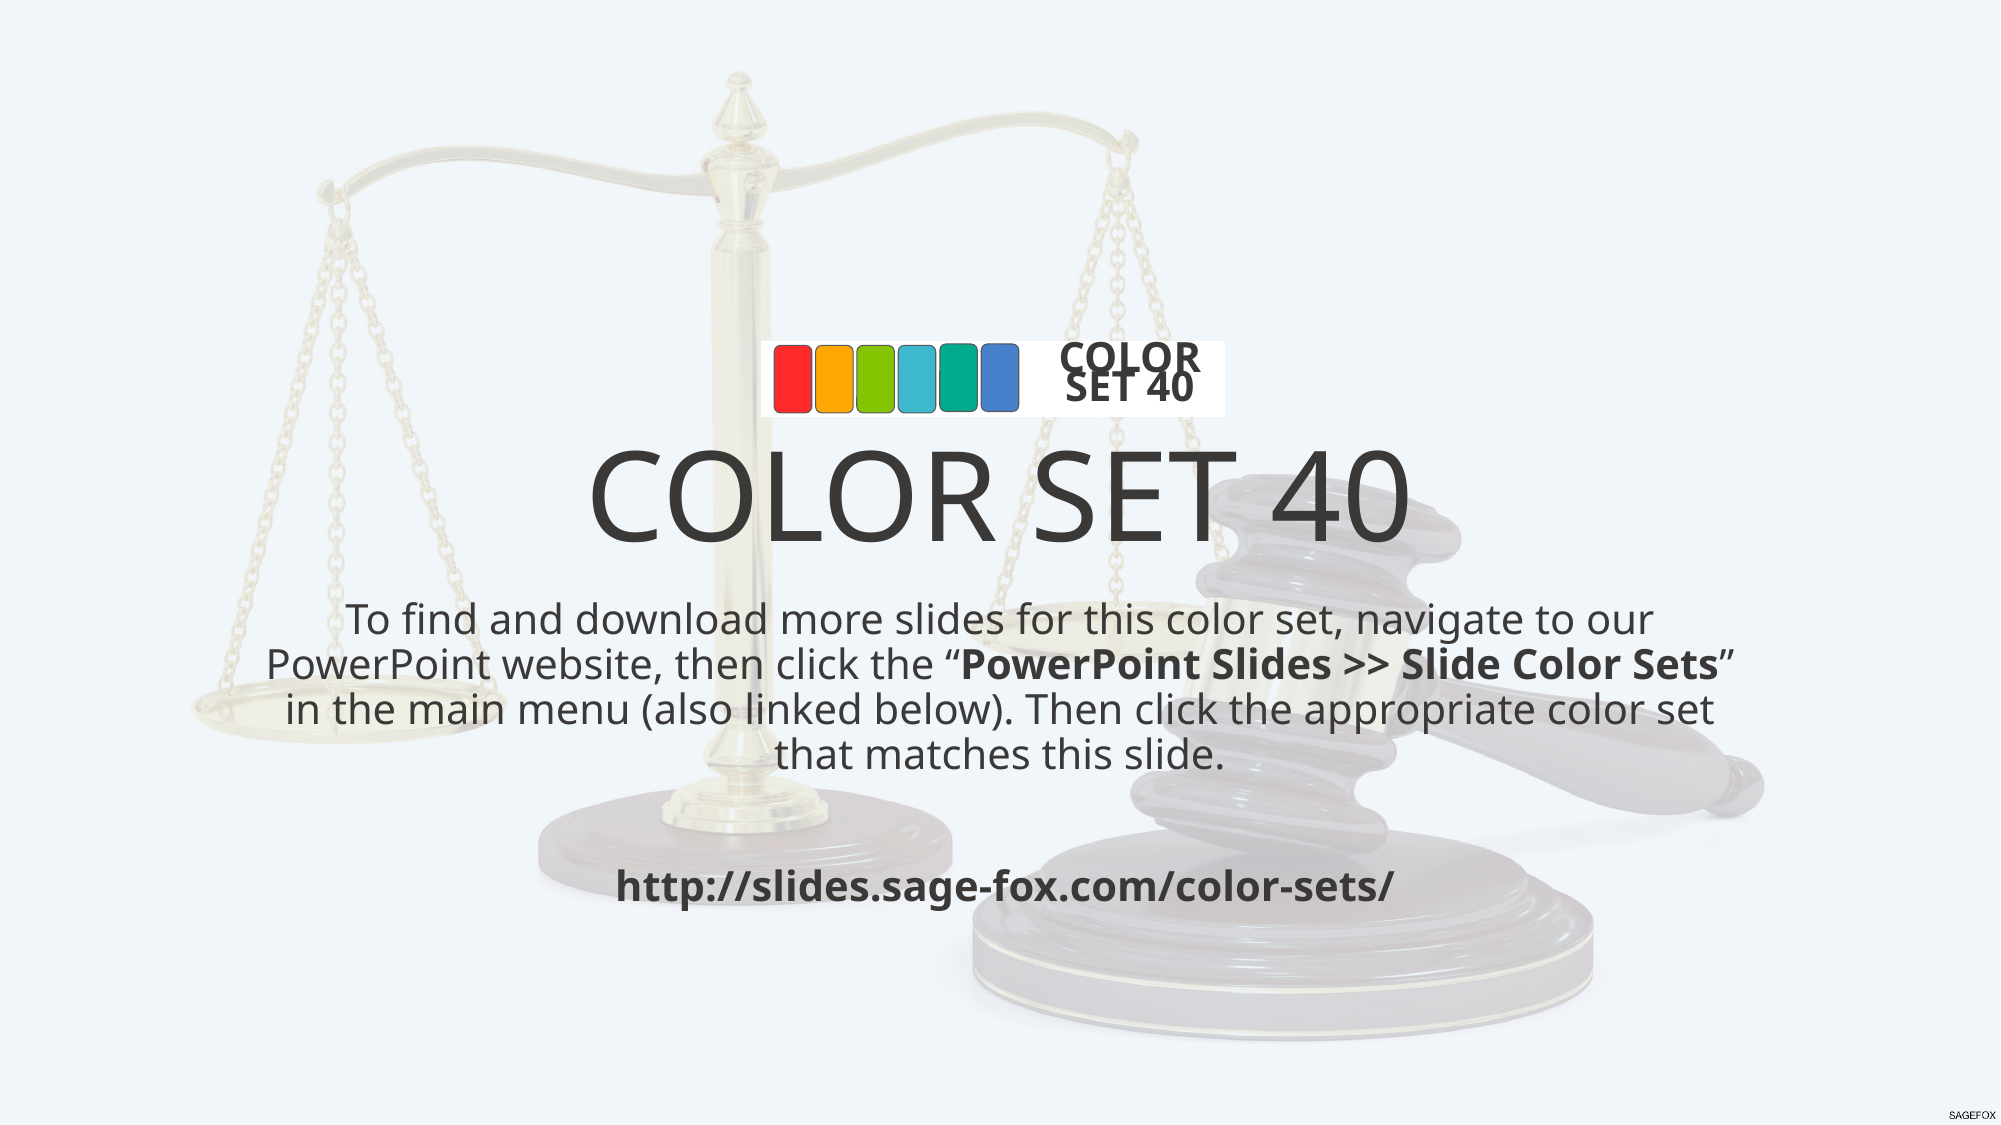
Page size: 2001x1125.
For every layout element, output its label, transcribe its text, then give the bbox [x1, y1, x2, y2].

picture [1925, 0, 2001, 1125]
title COLOR SET 40 [249, 184, 1750, 576]
subtitle To find and download more slides for this color set, navigate to our PowerPoint website, then click the “PowerPoint Slides >> Slide Color Sets” in the main menu (also linked below). Then click the appropriate color set that matches this slide. http://slides.sage-fox.com/color-sets/ [249, 590, 1750, 863]
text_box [761, 341, 1239, 419]
